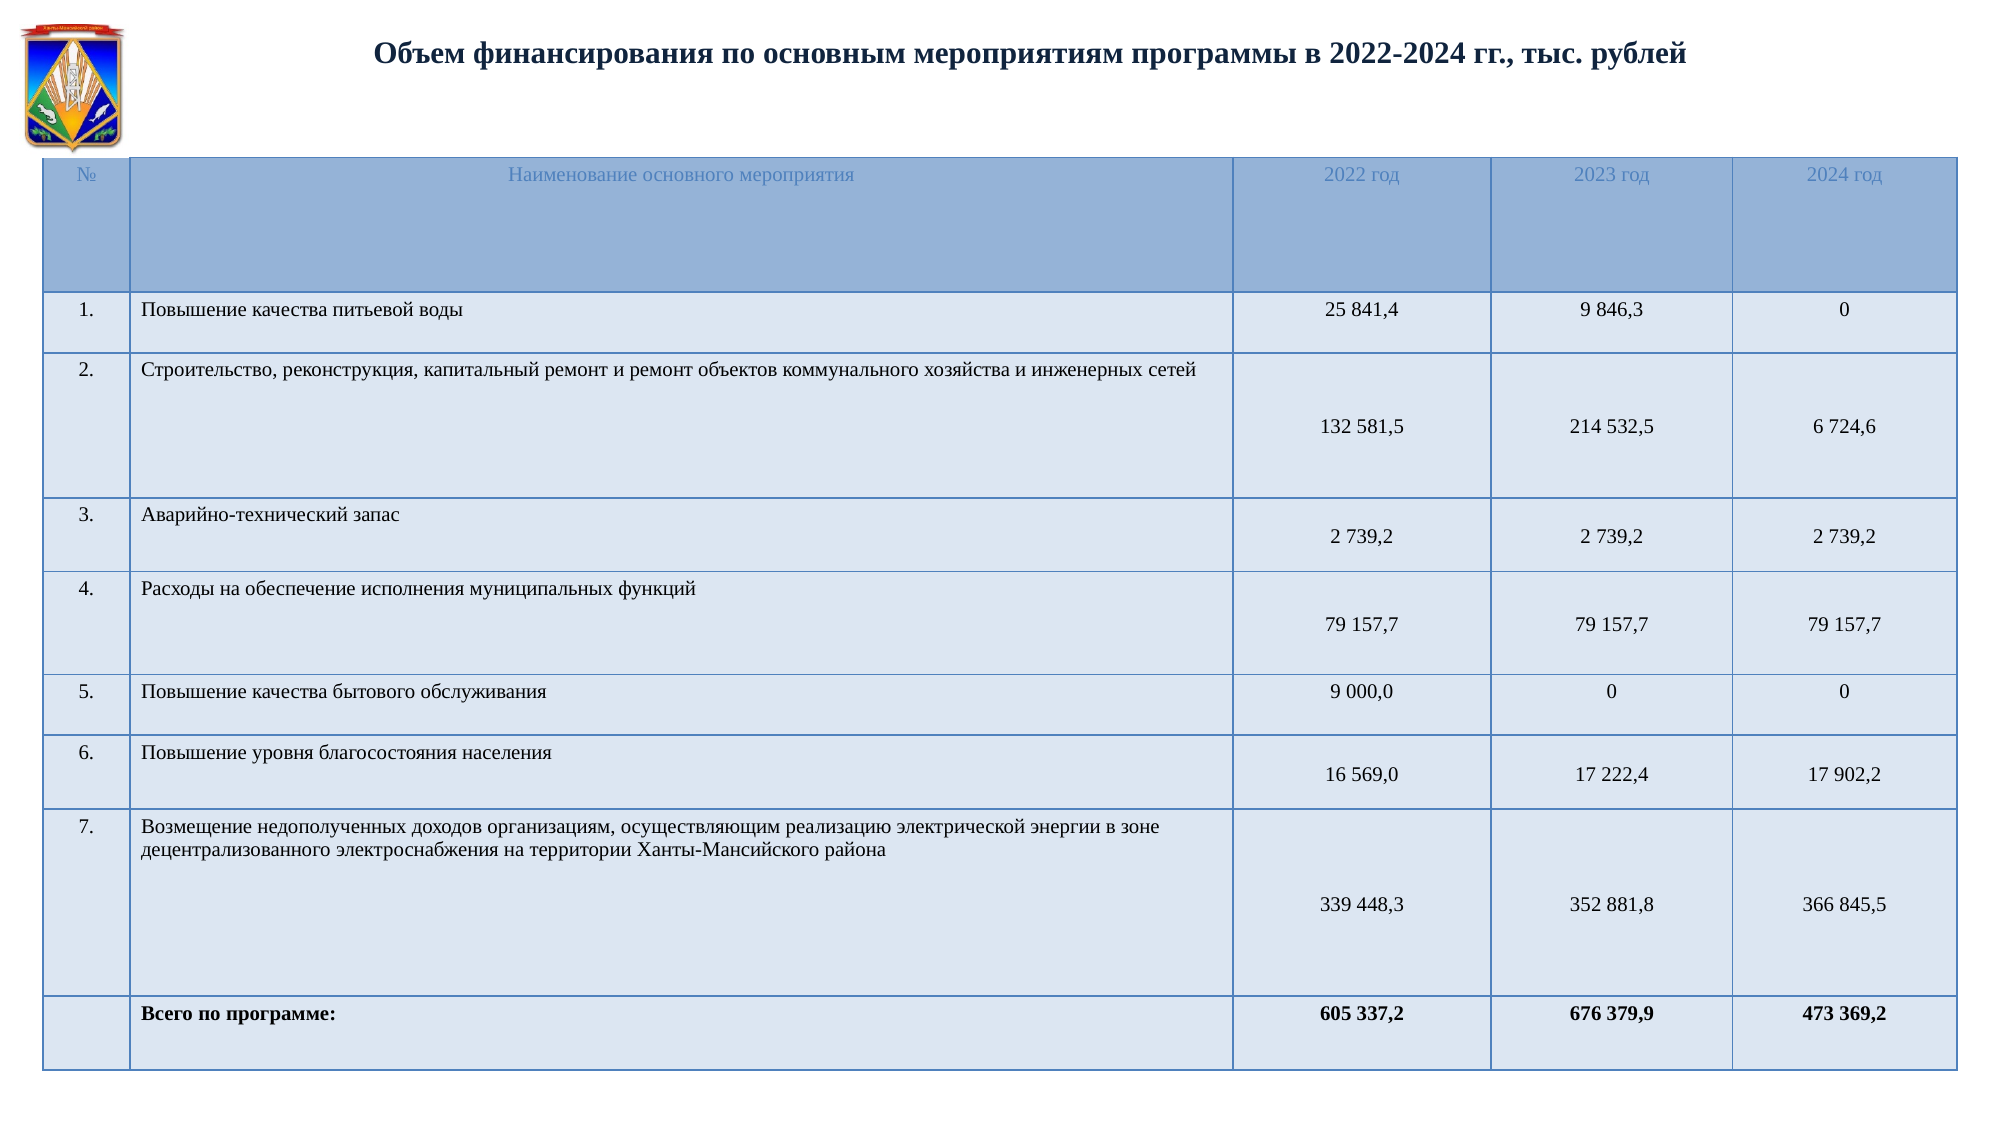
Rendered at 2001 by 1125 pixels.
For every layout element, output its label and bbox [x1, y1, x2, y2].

table_cell [1492, 354, 1732, 497]
table_cell [1492, 572, 1732, 674]
table_cell [1733, 997, 1956, 1069]
picture [19, 24, 129, 158]
table_cell [1234, 997, 1490, 1069]
table_cell [131, 572, 1232, 674]
table_cell [1733, 675, 1956, 734]
table_cell [1234, 572, 1490, 674]
table_header [1234, 158, 1490, 291]
table_cell [131, 675, 1232, 734]
table_cell [131, 499, 1232, 571]
table_header [1733, 158, 1956, 291]
table_cell [1234, 293, 1490, 352]
table_cell [44, 572, 129, 674]
table_cell [44, 293, 129, 352]
table_cell [1492, 293, 1732, 352]
table_cell [1492, 499, 1732, 571]
table_cell [1492, 675, 1732, 734]
table_cell [44, 810, 129, 995]
table_cell [1733, 736, 1956, 808]
table_cell [131, 736, 1232, 808]
table_cell [44, 354, 129, 497]
table_cell [1234, 675, 1490, 734]
table_cell [44, 736, 129, 808]
text_box [129, 24, 1934, 92]
table_cell [1234, 499, 1490, 571]
table_header [131, 158, 1232, 291]
table_cell [131, 293, 1232, 352]
table_header [44, 158, 129, 291]
table_cell [131, 354, 1232, 497]
table_cell [44, 675, 129, 734]
table_cell [1492, 736, 1732, 808]
table_cell [44, 499, 129, 571]
table_cell [1492, 997, 1732, 1069]
table_cell [1733, 293, 1956, 352]
table_cell [1234, 810, 1490, 995]
table_cell [1733, 810, 1956, 995]
table_cell [1733, 499, 1956, 571]
table_header [1492, 158, 1732, 291]
table_cell [44, 997, 129, 1069]
table_cell [131, 997, 1232, 1069]
table_cell [1733, 572, 1956, 674]
table_cell [1733, 354, 1956, 497]
table_cell [131, 810, 1232, 995]
table_cell [1492, 810, 1732, 995]
table_cell [1234, 354, 1490, 497]
table_cell [1234, 736, 1490, 808]
